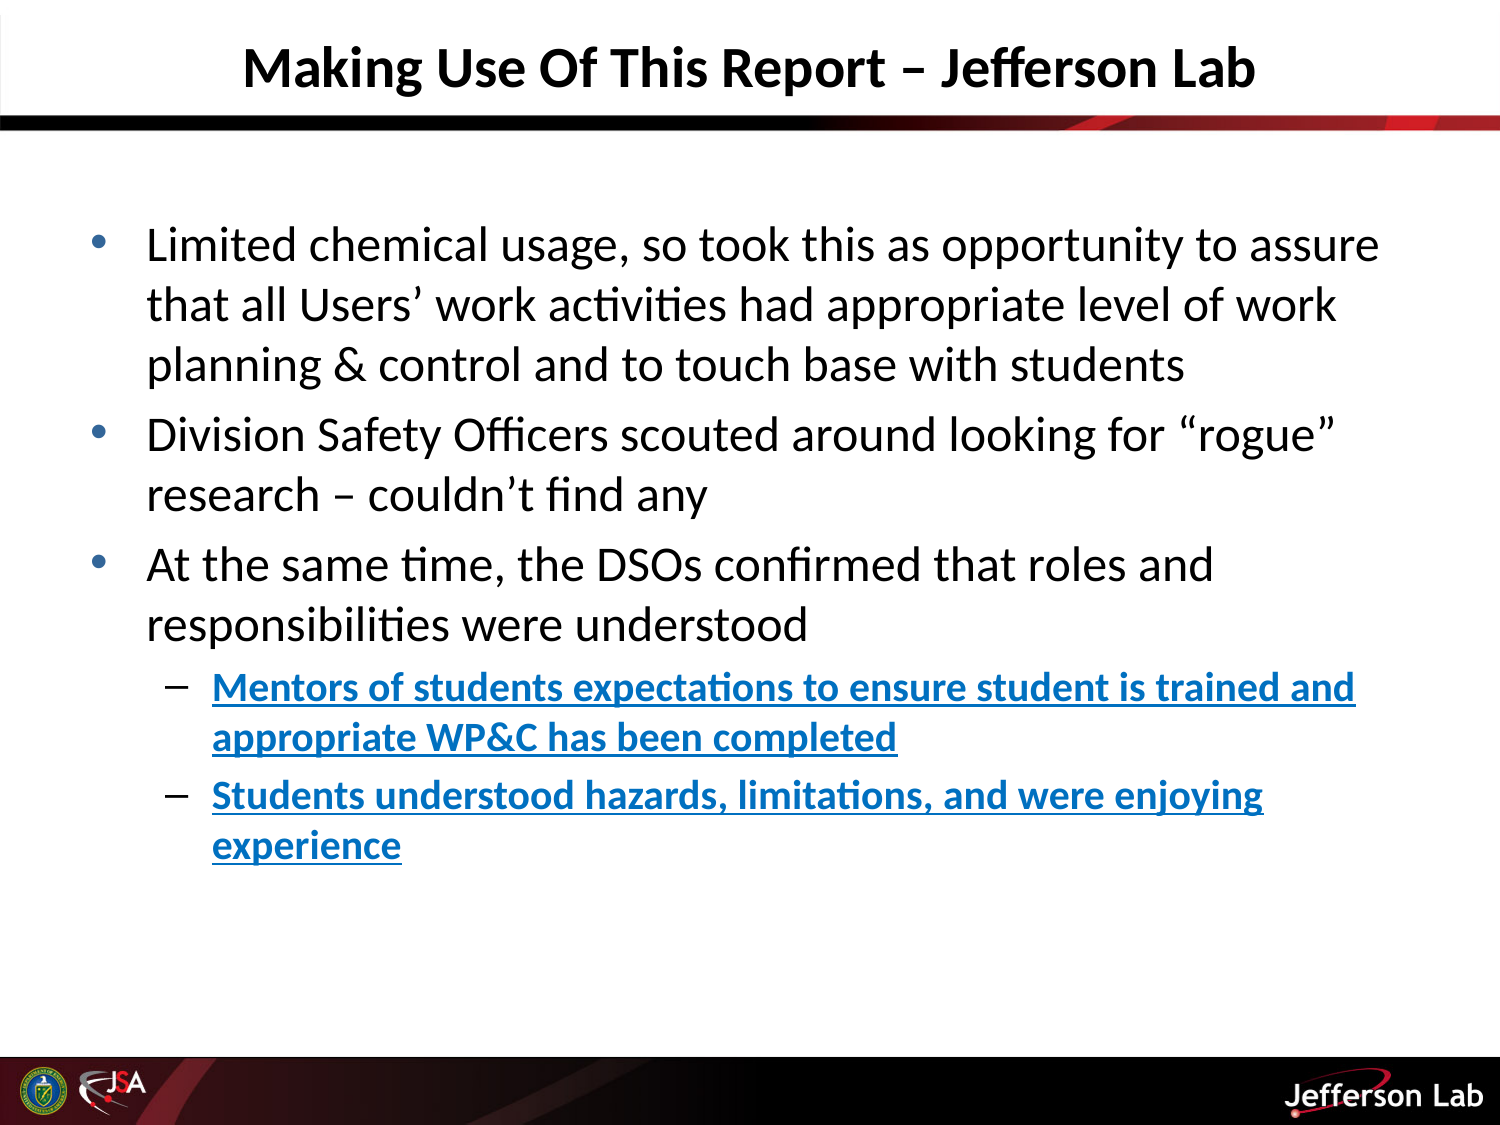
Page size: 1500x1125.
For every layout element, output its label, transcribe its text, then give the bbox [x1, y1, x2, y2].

list Limited chemical usage, so took this as opportunity to assure that all Users’ work activities had appropriate level of work planning & control and to touch base with students Division Safety Officers scouted around looking for “rogue” research – couldn’t find any At the same time, the DSOs confirmed that roles and responsibilities were understood Mentors of students expectations to ensure student is trained and appropriate WP&C has been completed Students understood hazards, limitations, and were enjoying experience [75, 203, 1425, 947]
picture [0, 0, 1500, 1125]
title Making Use Of This Report – Jefferson Lab [75, 31, 1425, 98]
